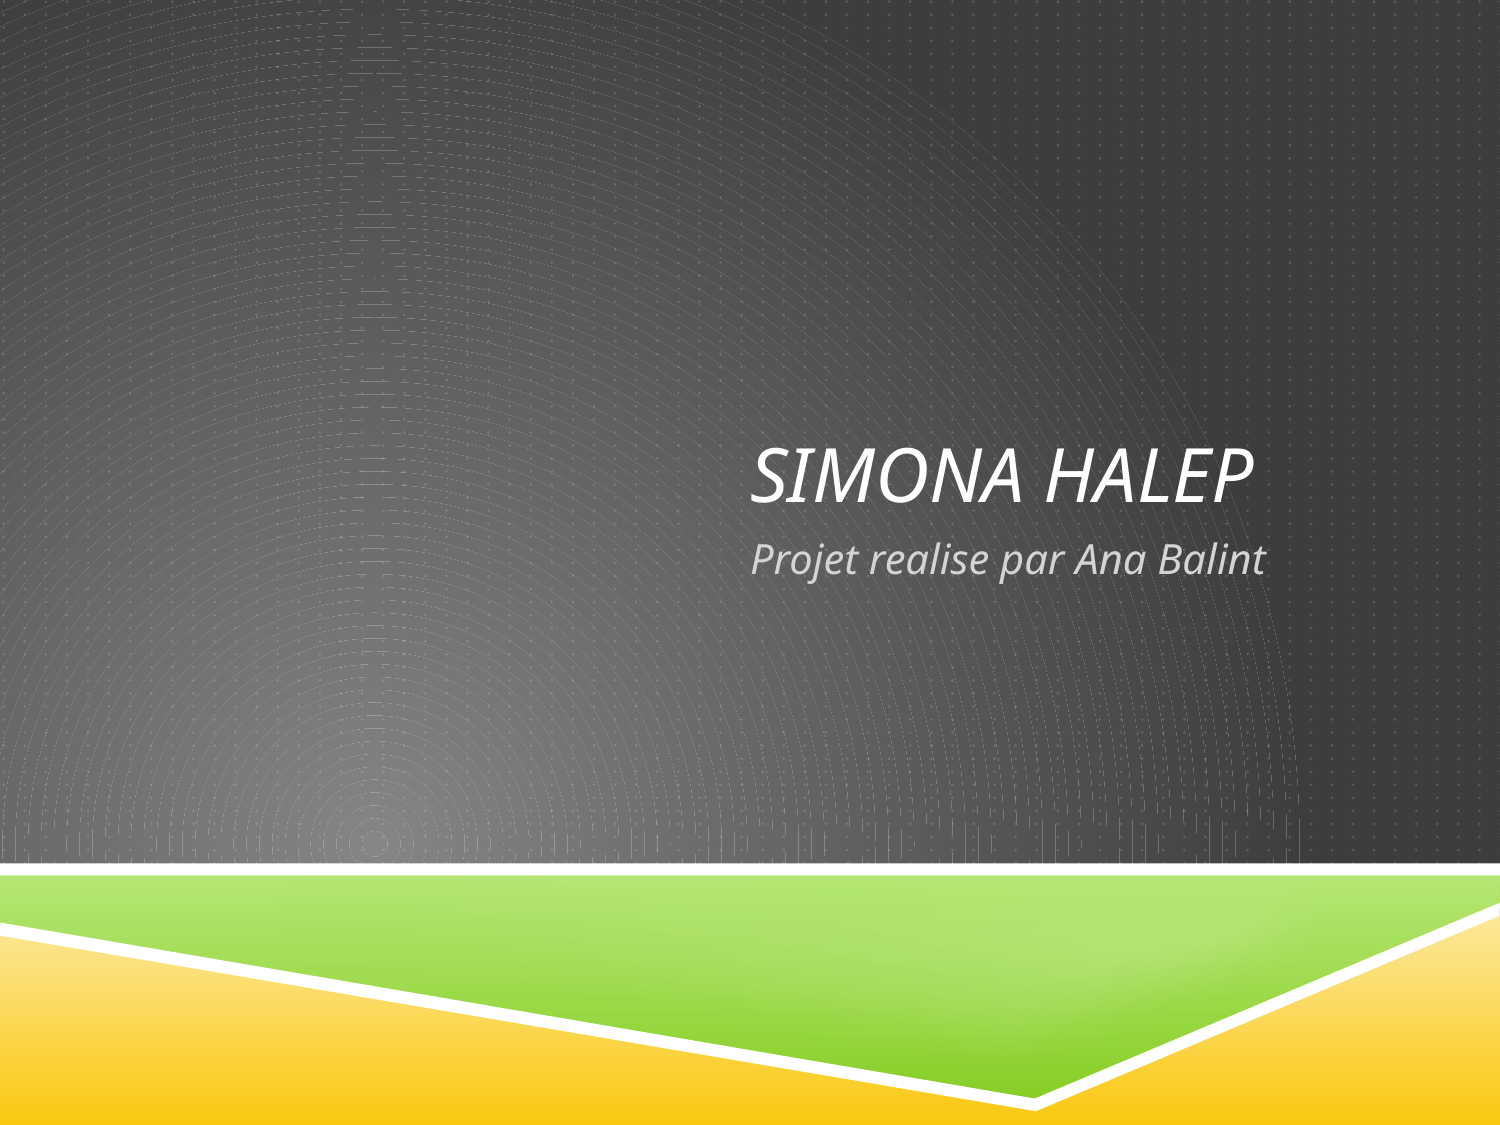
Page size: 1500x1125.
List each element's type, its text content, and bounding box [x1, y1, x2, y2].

subtitle Projet realise par Ana Balint [750, 525, 1388, 825]
title Simona Halep [750, 275, 1388, 525]
